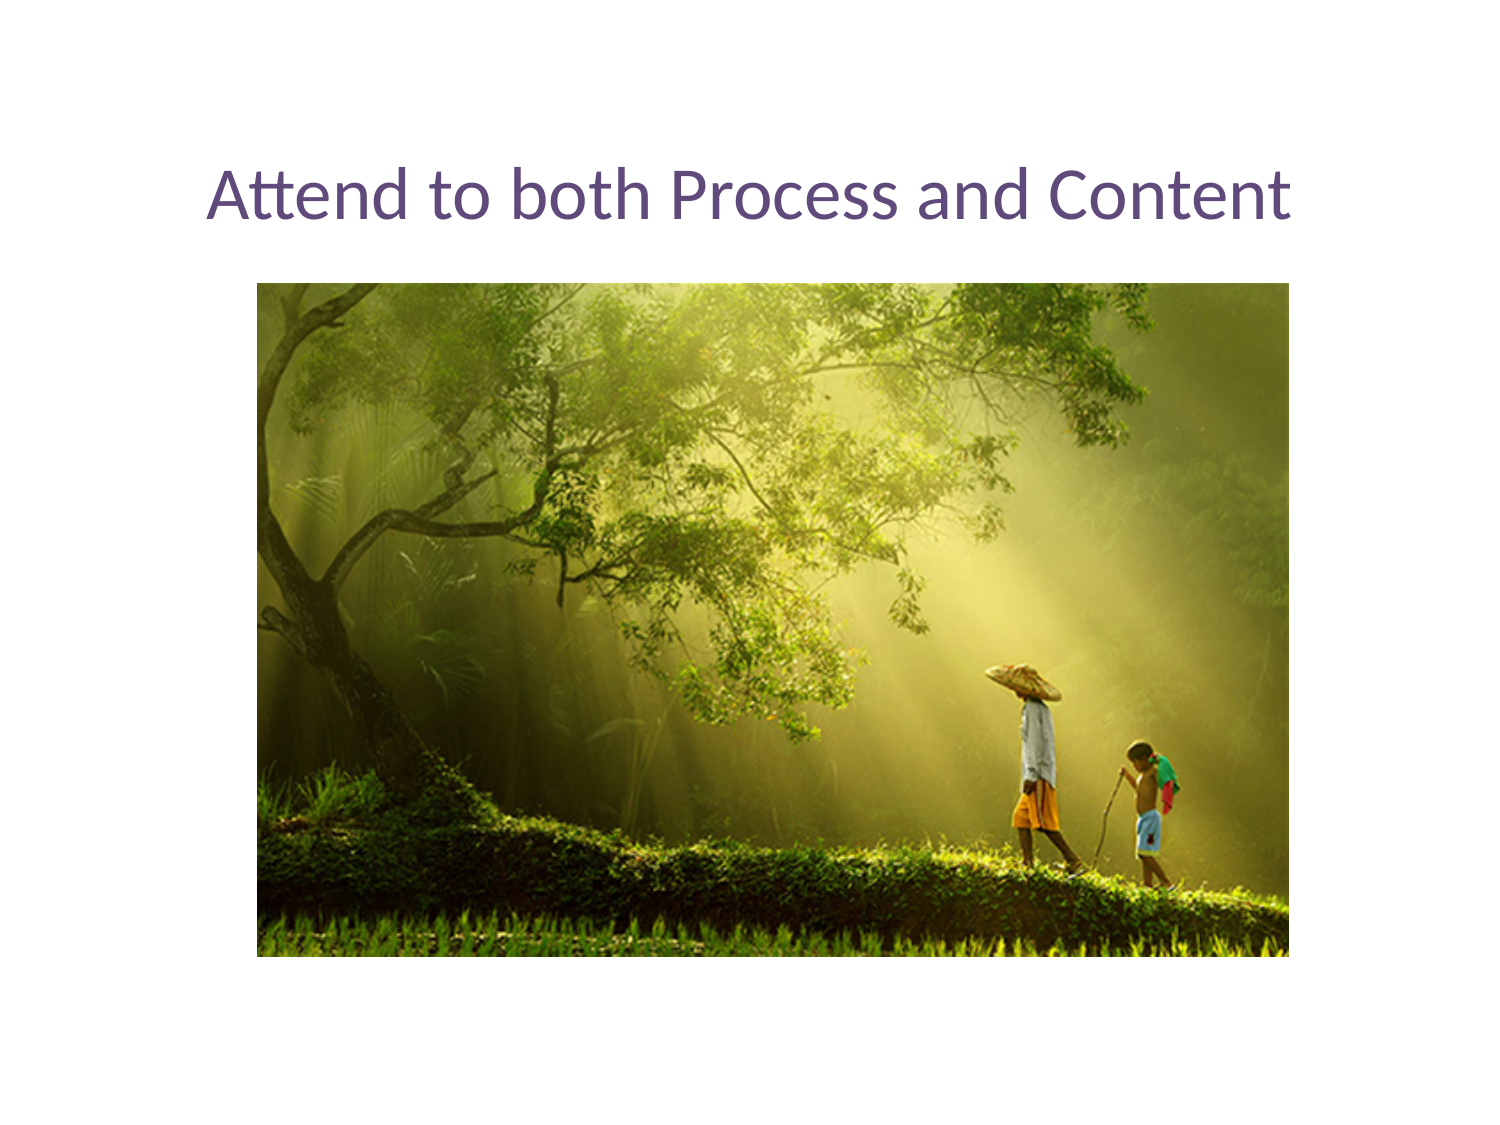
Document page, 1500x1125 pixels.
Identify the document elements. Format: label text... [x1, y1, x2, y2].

title Attend to both Process and Content [74, 95, 1426, 284]
picture [256, 283, 1289, 957]
